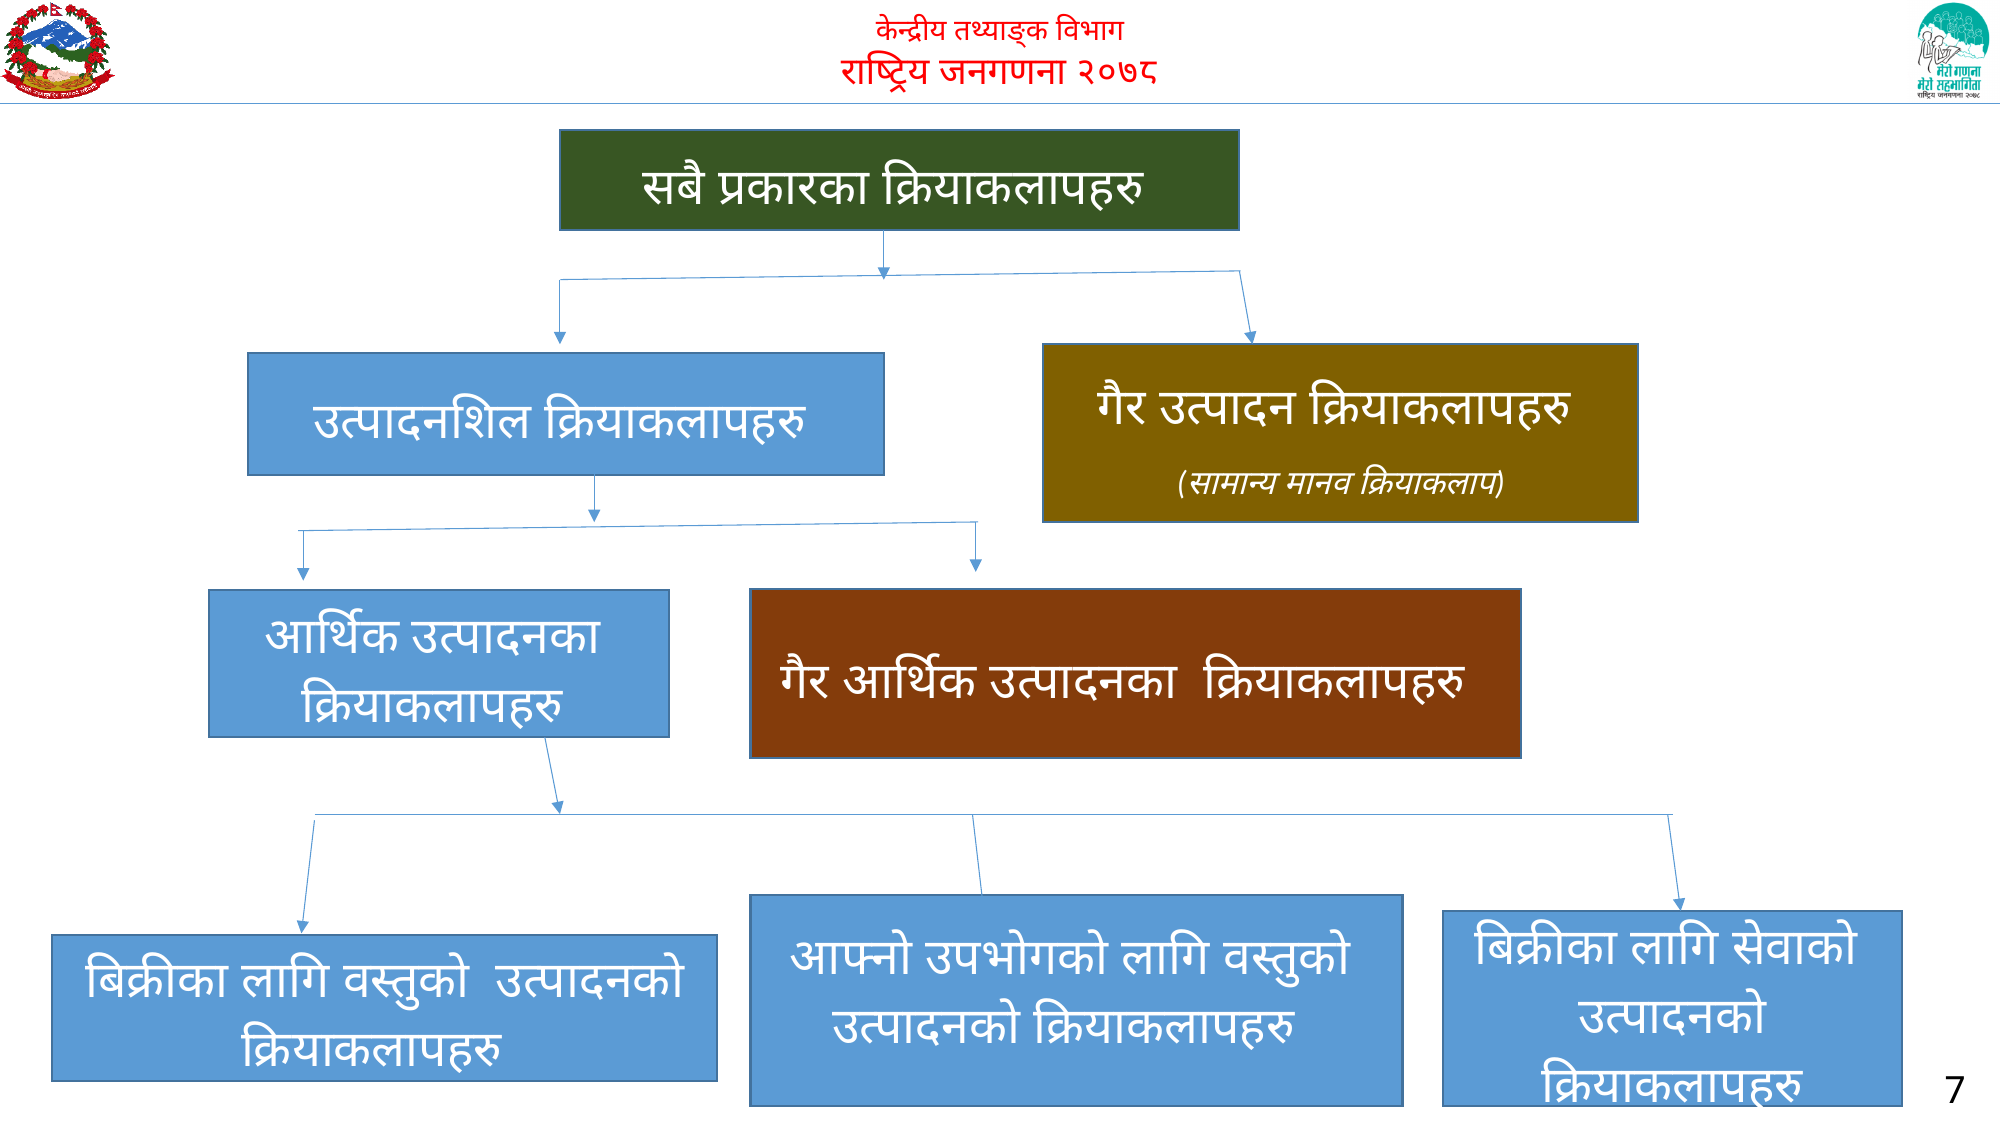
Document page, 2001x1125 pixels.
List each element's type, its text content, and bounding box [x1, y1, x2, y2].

slide_number 7 [1918, 1058, 1992, 1119]
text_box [52, 130, 1903, 1107]
picture [0, 2, 115, 99]
picture [1907, 0, 2000, 103]
